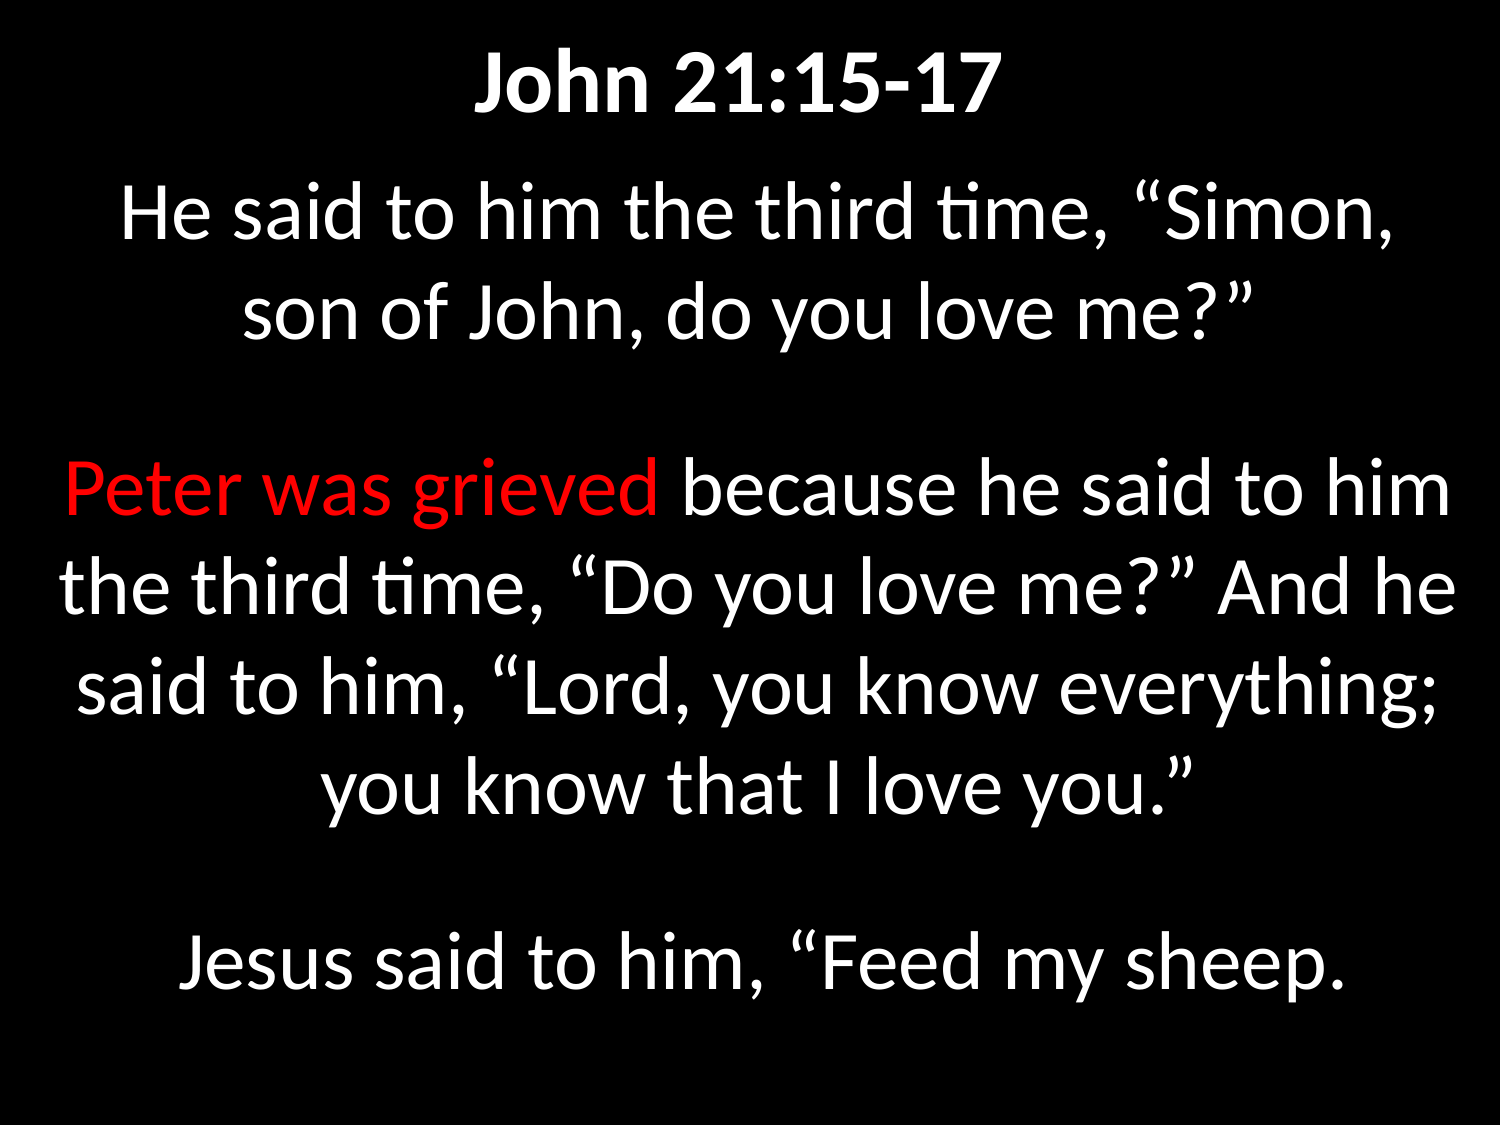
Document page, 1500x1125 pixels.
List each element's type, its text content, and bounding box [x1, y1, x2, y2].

list He said to him the third time, “Simon, son of John, do you love me?” Peter was grieved because he said to him the third time, “Do you love me?” And he said to him, “Lord, you know everything; you know that I love you.” Jesus said to him, “Feed my sheep. [41, 149, 1476, 1099]
title John 21:15-17 [75, 2, 1425, 149]
